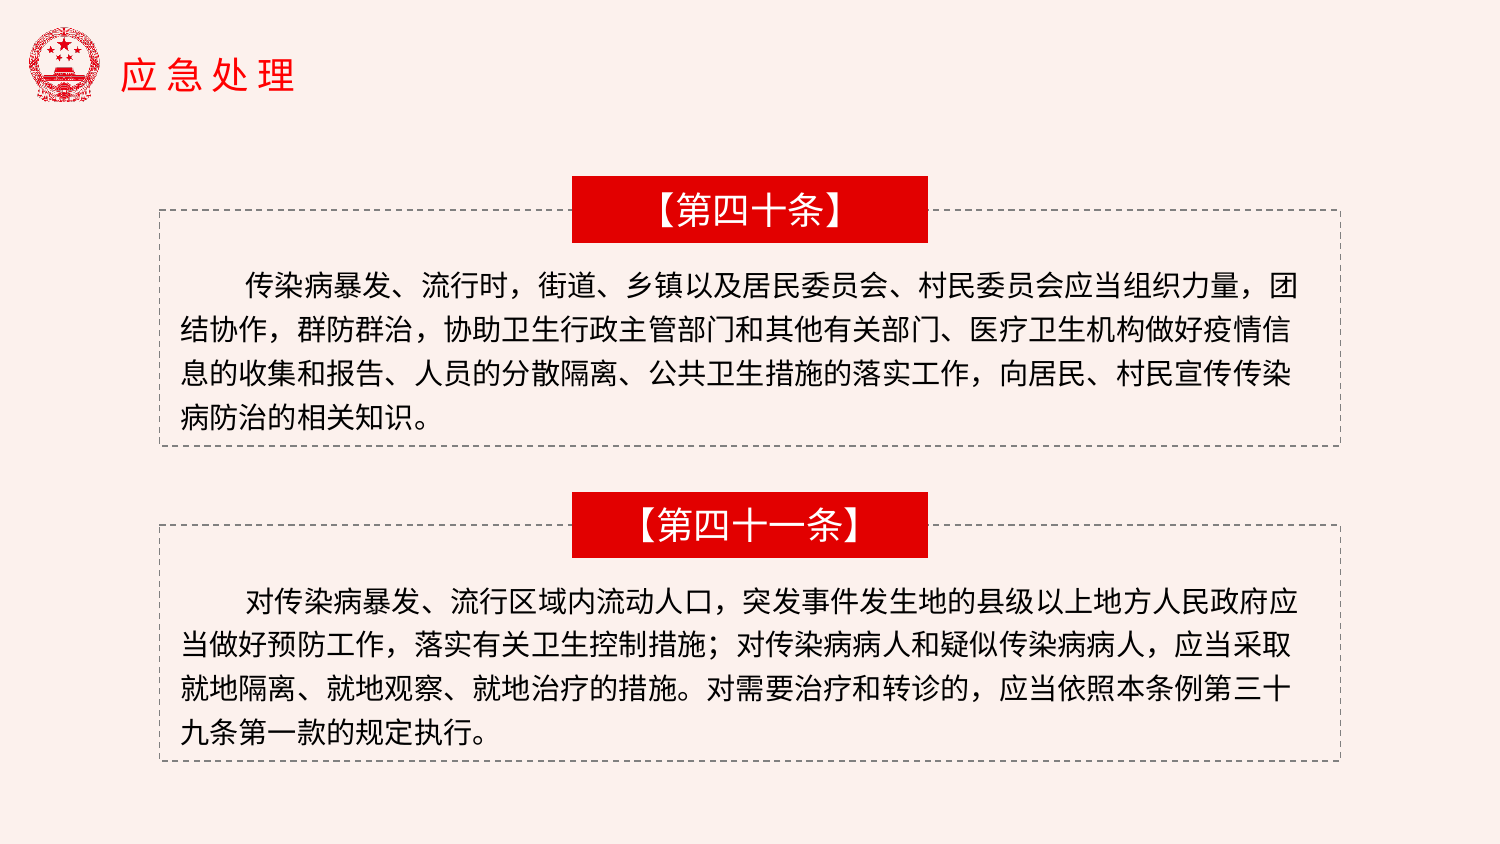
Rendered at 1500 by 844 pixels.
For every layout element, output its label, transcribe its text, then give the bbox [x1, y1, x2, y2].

text_box 传染病暴发、流行时，街道、乡镇以及居民委员会、村民委员会应当组织力量，团结协作，群防群治，协助卫生行政主管部门和其他有关部门、医疗卫生机构做好疫情信息的收集和报告、人员的分散隔离、公共卫生措施的落实工作，向居民、村民宣传传染病防治的相关知识。 [168, 253, 1332, 440]
text_box 【第四十条】 [572, 176, 928, 243]
text_box 对传染病暴发、流行区域内流动人口，突发事件发生地的县级以上地方人民政府应当做好预防工作，落实有关卫生控制措施；对传染病病人和疑似传染病病人，应当采取就地隔离、就地观察、就地治疗的措施。对需要治疗和转诊的，应当依照本条例第三十九条第一款的规定执行。 [168, 568, 1332, 755]
text_box [158, 524, 1342, 762]
text_box [158, 209, 1342, 447]
picture [25, 24, 105, 108]
text_box 【第四十一条】 [572, 491, 928, 558]
